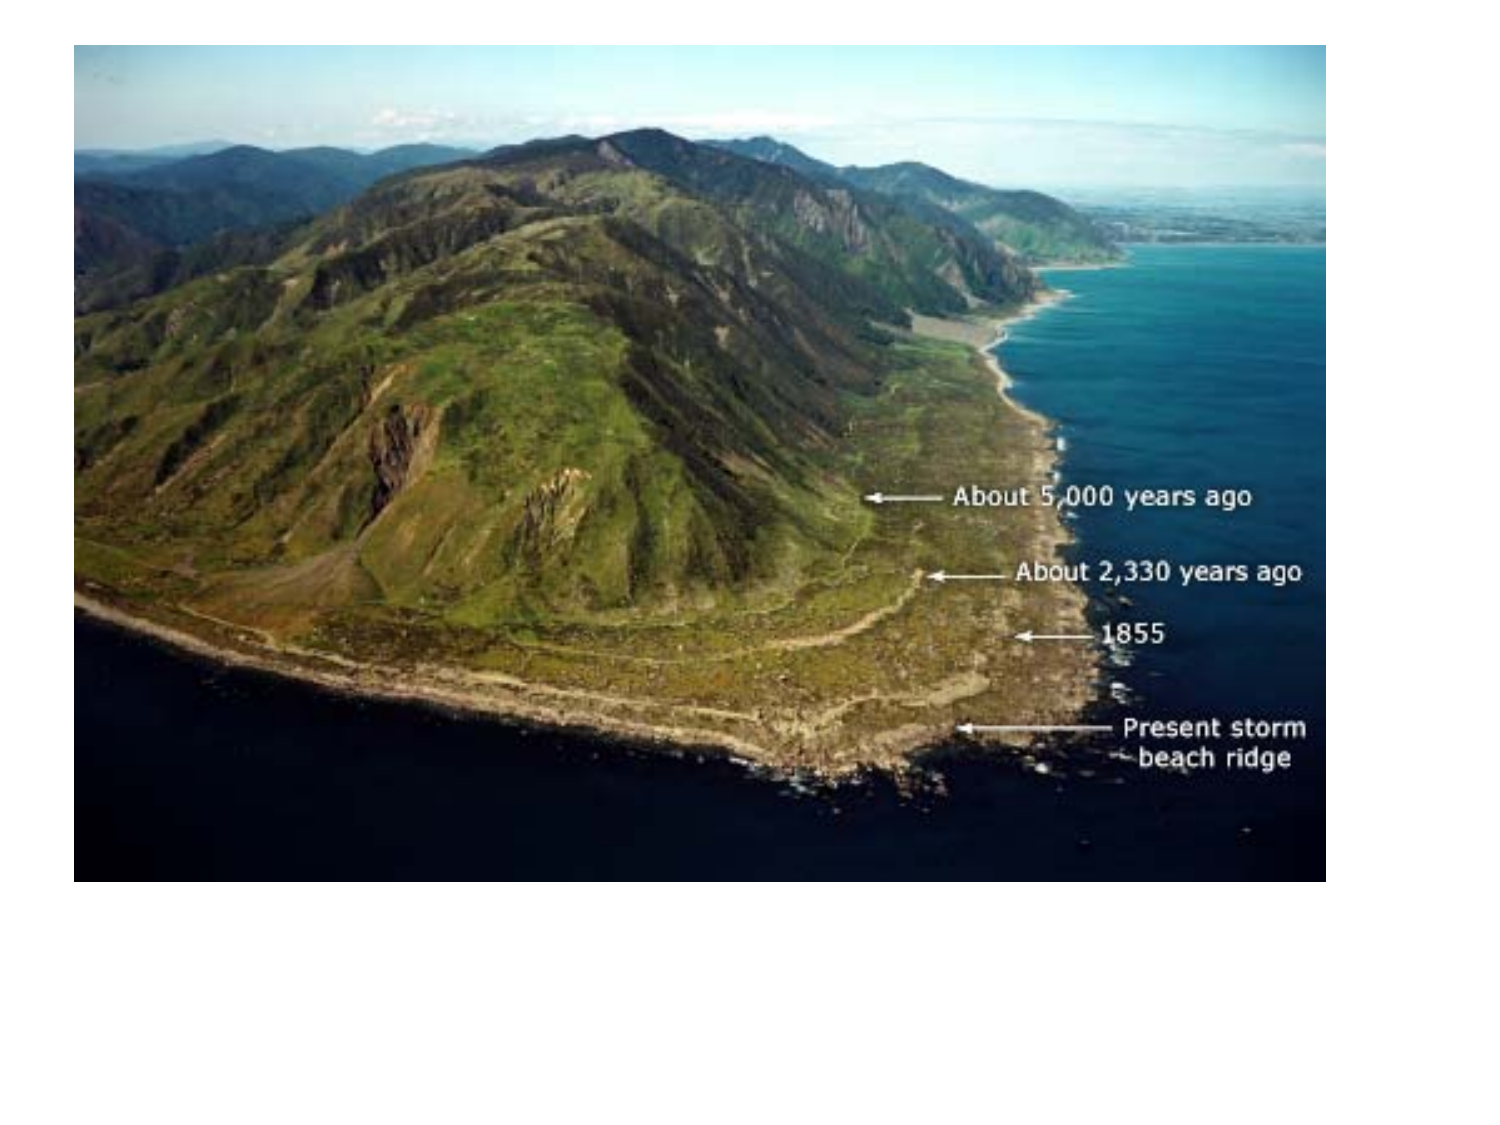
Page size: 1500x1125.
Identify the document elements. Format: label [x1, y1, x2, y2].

picture [74, 44, 1326, 882]
